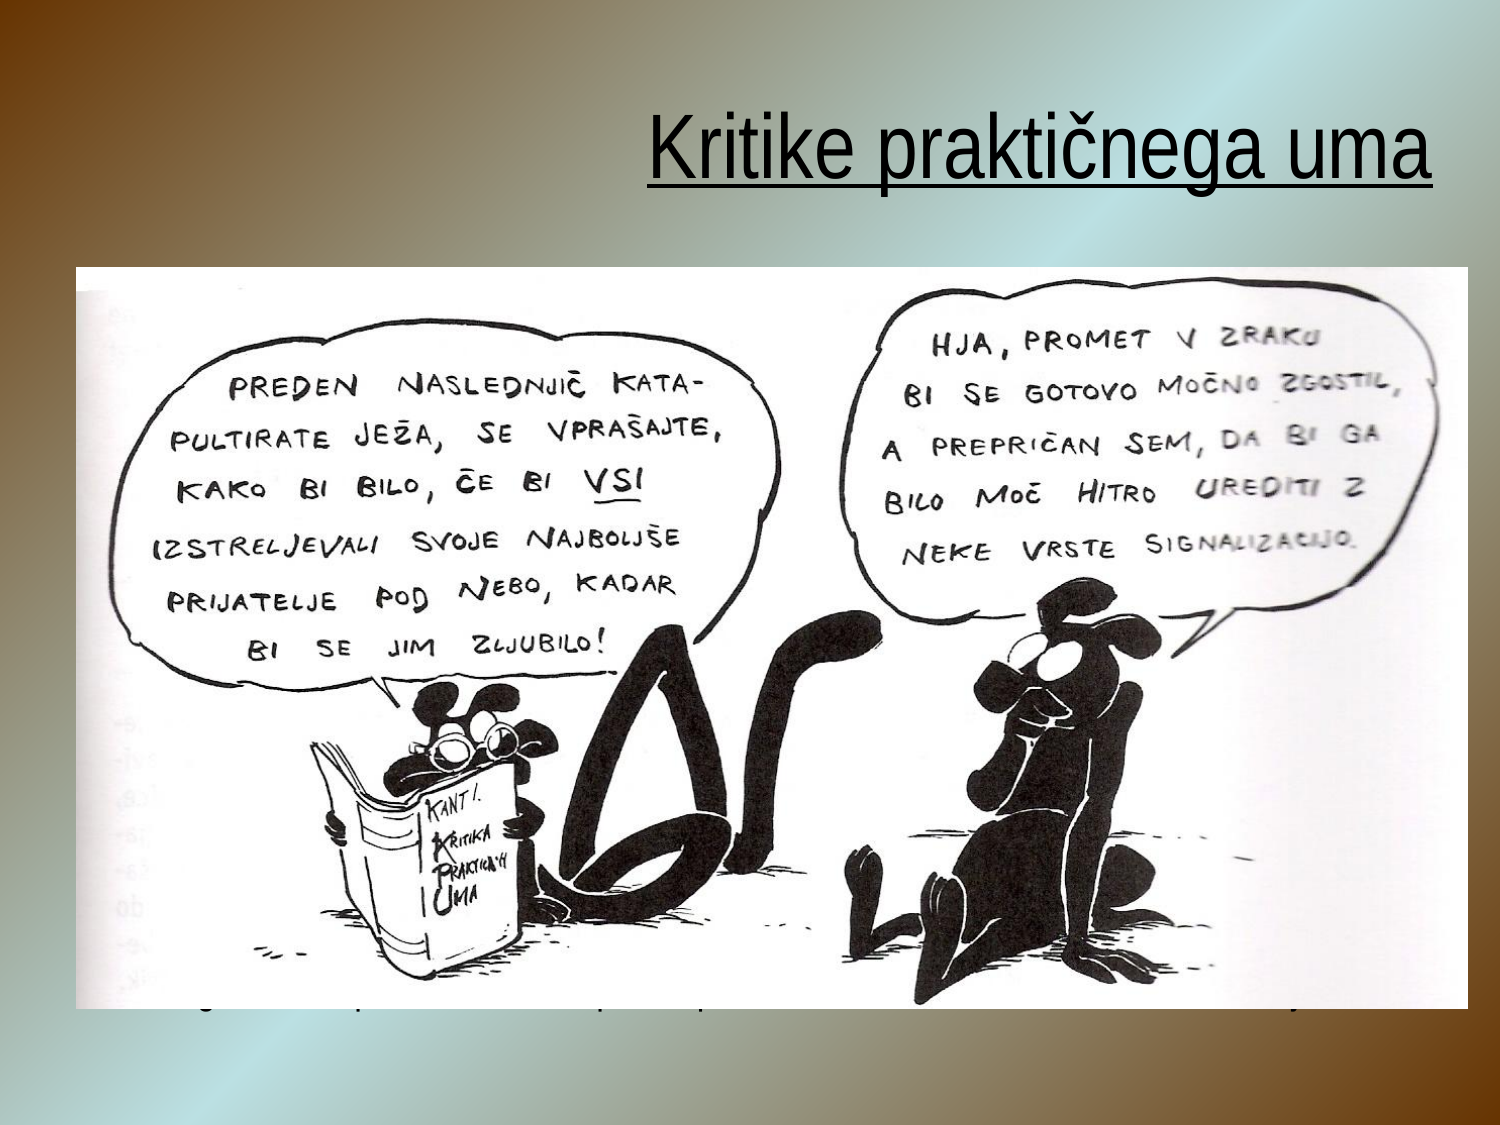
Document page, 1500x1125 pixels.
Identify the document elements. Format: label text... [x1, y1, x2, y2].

title Kritike praktičnega uma [560, 42, 1449, 242]
list Druga kritika je posvečena praktični filozofiji, tj. etiki. Kant razvije stališče, po katerem za etiko niso pomembni niti cilji delovanja niti Dobro, temveč možnost univerzalizacije maksime* delovanja. Kategorični imperativ**, o katerem govori Kant, nalaga etično delovanje ne glede na posamični kontekst. *maksima= življenjsko vodilo, geslo **kategoričen imperativ=ki ne dopušča pomislekov, dvomov; odločen, neomahljiv. [75, 262, 1425, 1094]
picture [76, 267, 1468, 1010]
